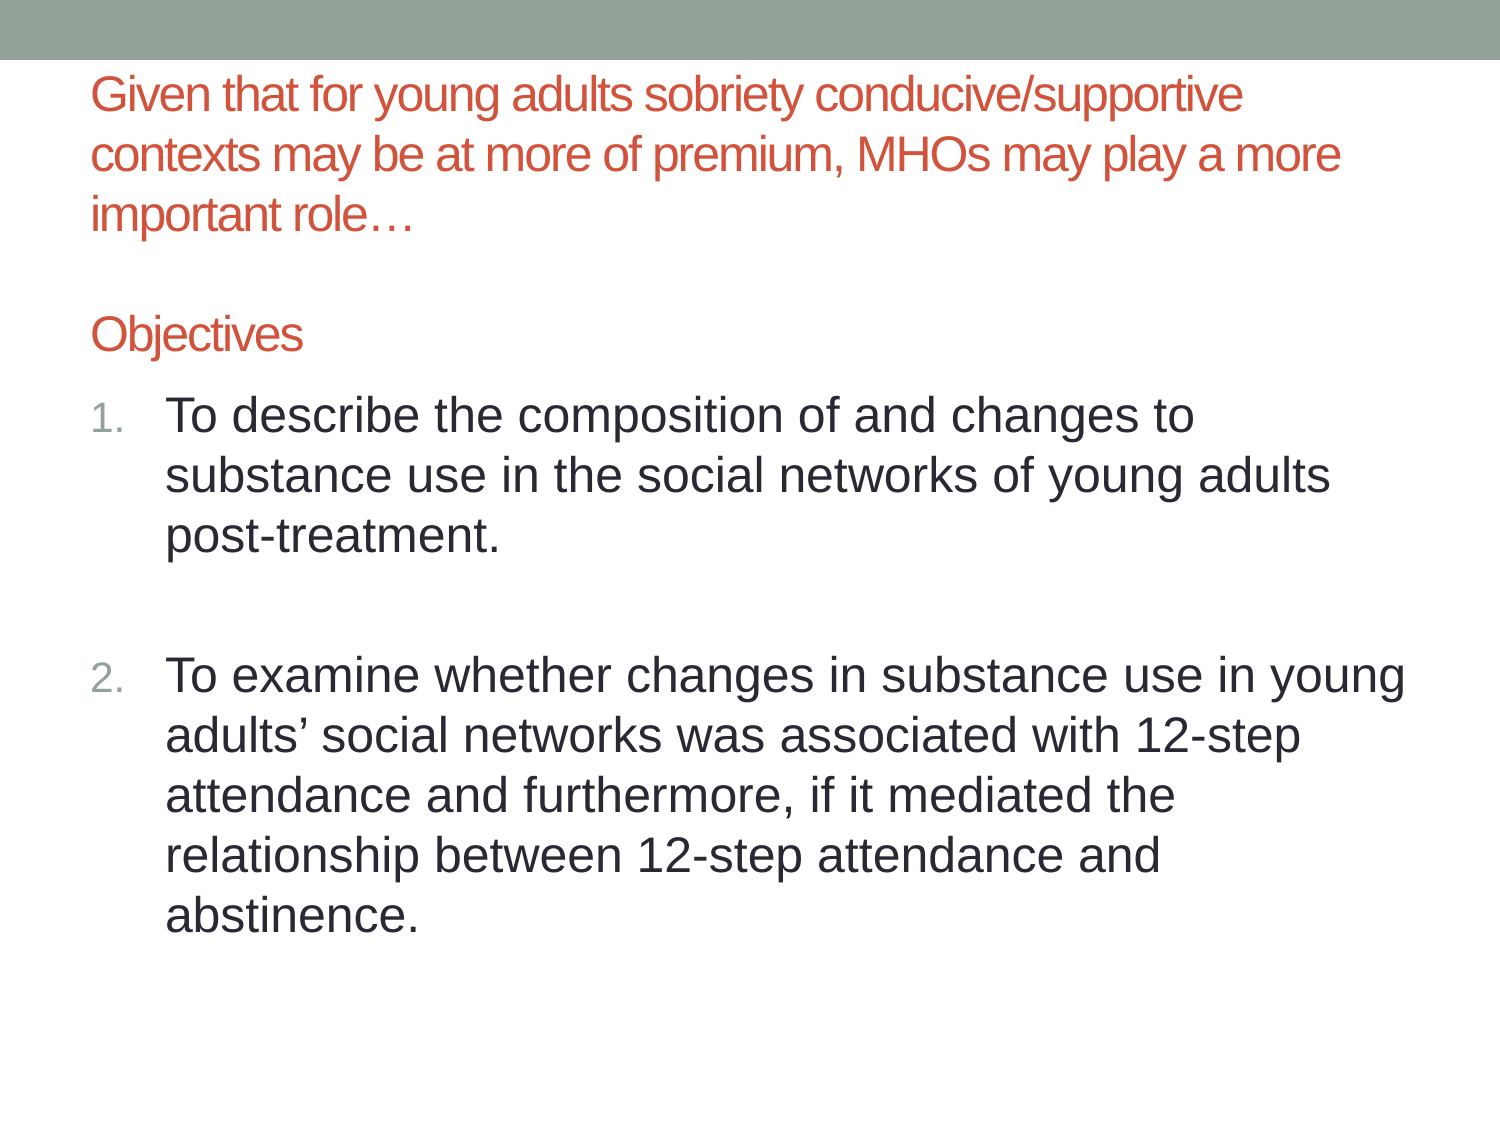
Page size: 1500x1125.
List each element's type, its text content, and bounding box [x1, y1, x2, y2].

title Given that for young adults sobriety conducive/supportive contexts may be at more of premium, MHOs may play a more important role… Objectives [75, 99, 1425, 263]
list To describe the composition of and changes to substance use in the social networks of young adults post-treatment. To examine whether changes in substance use in young adults’ social networks was associated with 12-step attendance and furthermore, if it mediated the relationship between 12-step attendance and abstinence. [75, 375, 1425, 1100]
